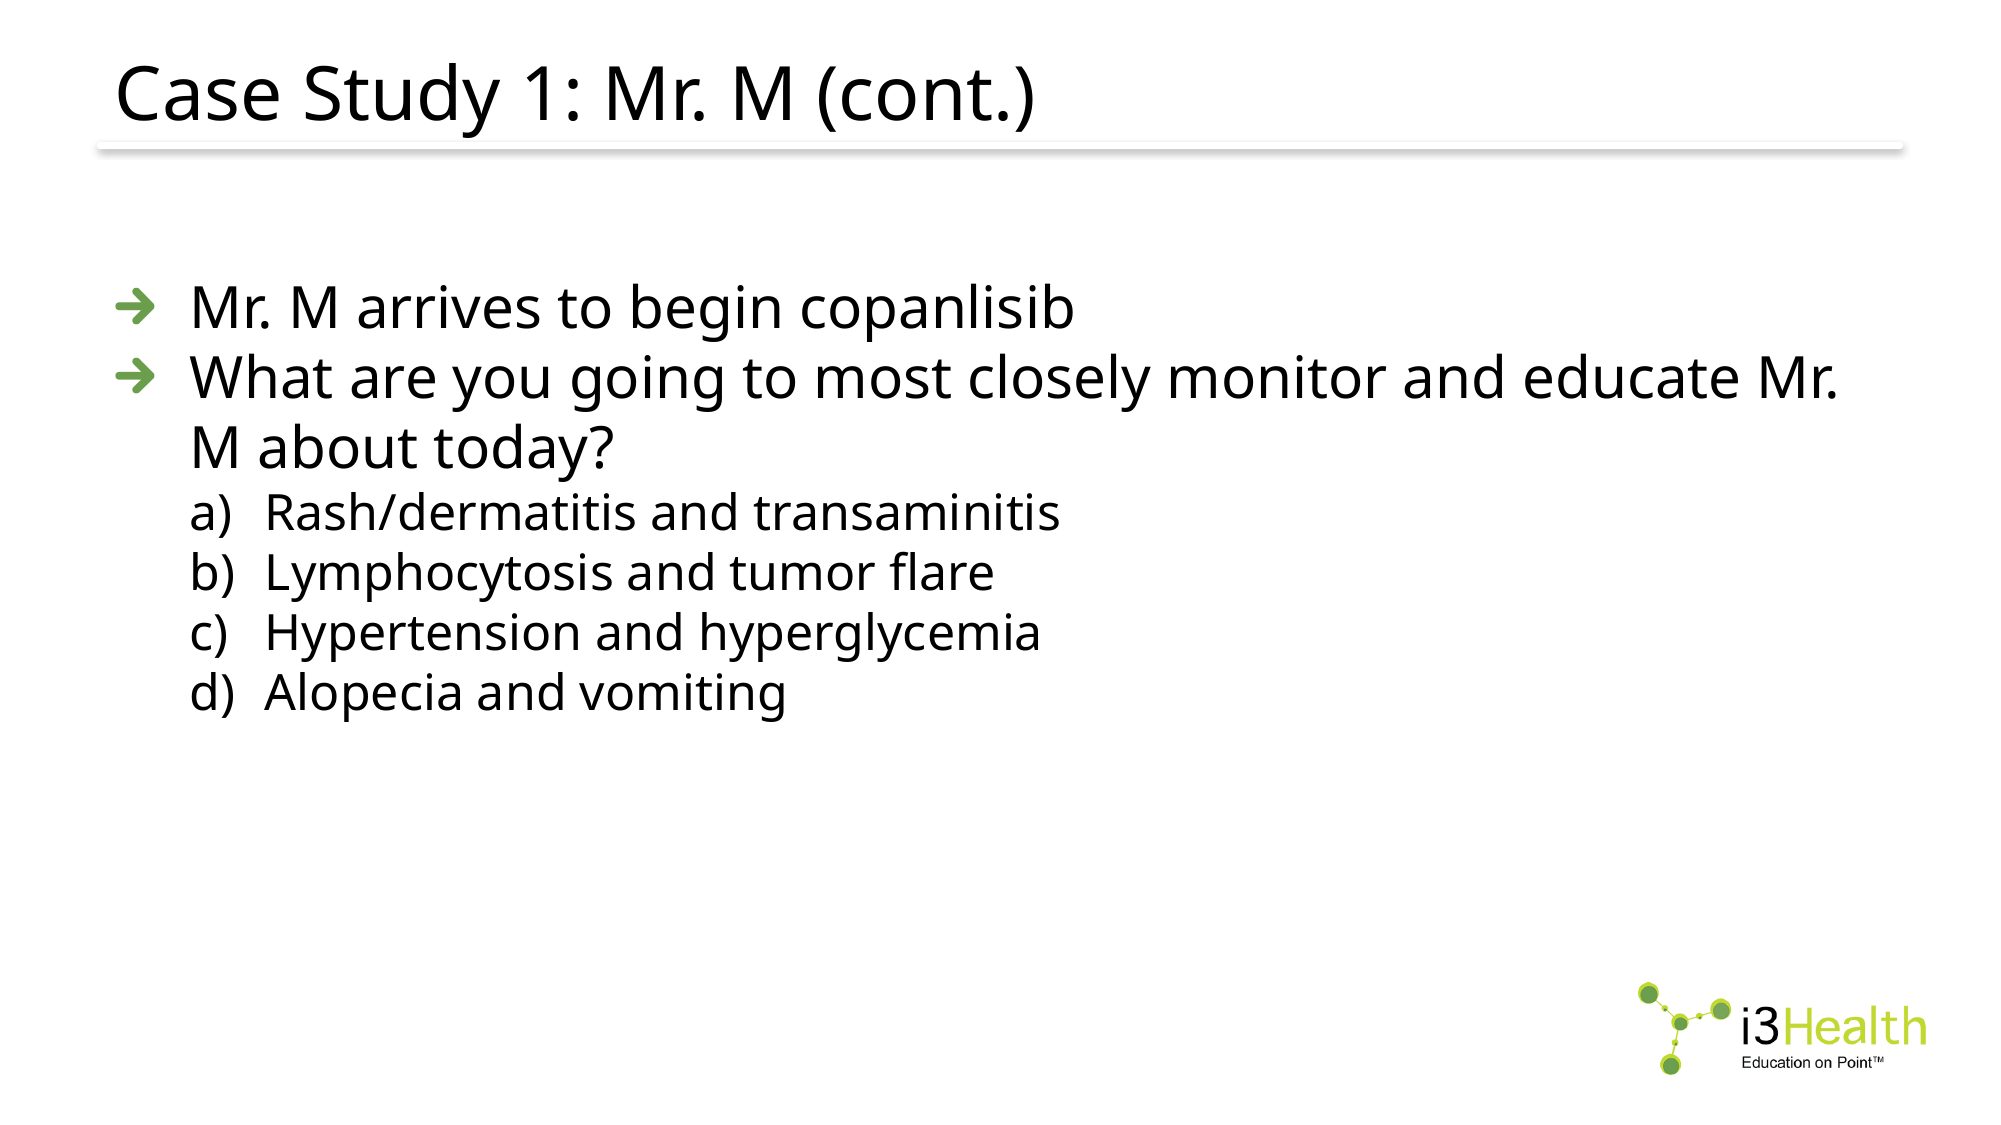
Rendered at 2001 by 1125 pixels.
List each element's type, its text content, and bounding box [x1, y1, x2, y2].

picture [114, 355, 156, 396]
picture [114, 285, 156, 327]
title Case Study 1: Mr. M (cont.) [99, 38, 1900, 145]
picture [1564, 977, 2000, 1087]
list Mr. M arrives to begin copanlisib What are you going to most closely monitor and educate Mr. M about today? Rash/dermatitis and transaminitis Lymphocytosis and tumor flare Hypertension and hyperglycemia Alopecia and vomiting [99, 263, 1900, 981]
